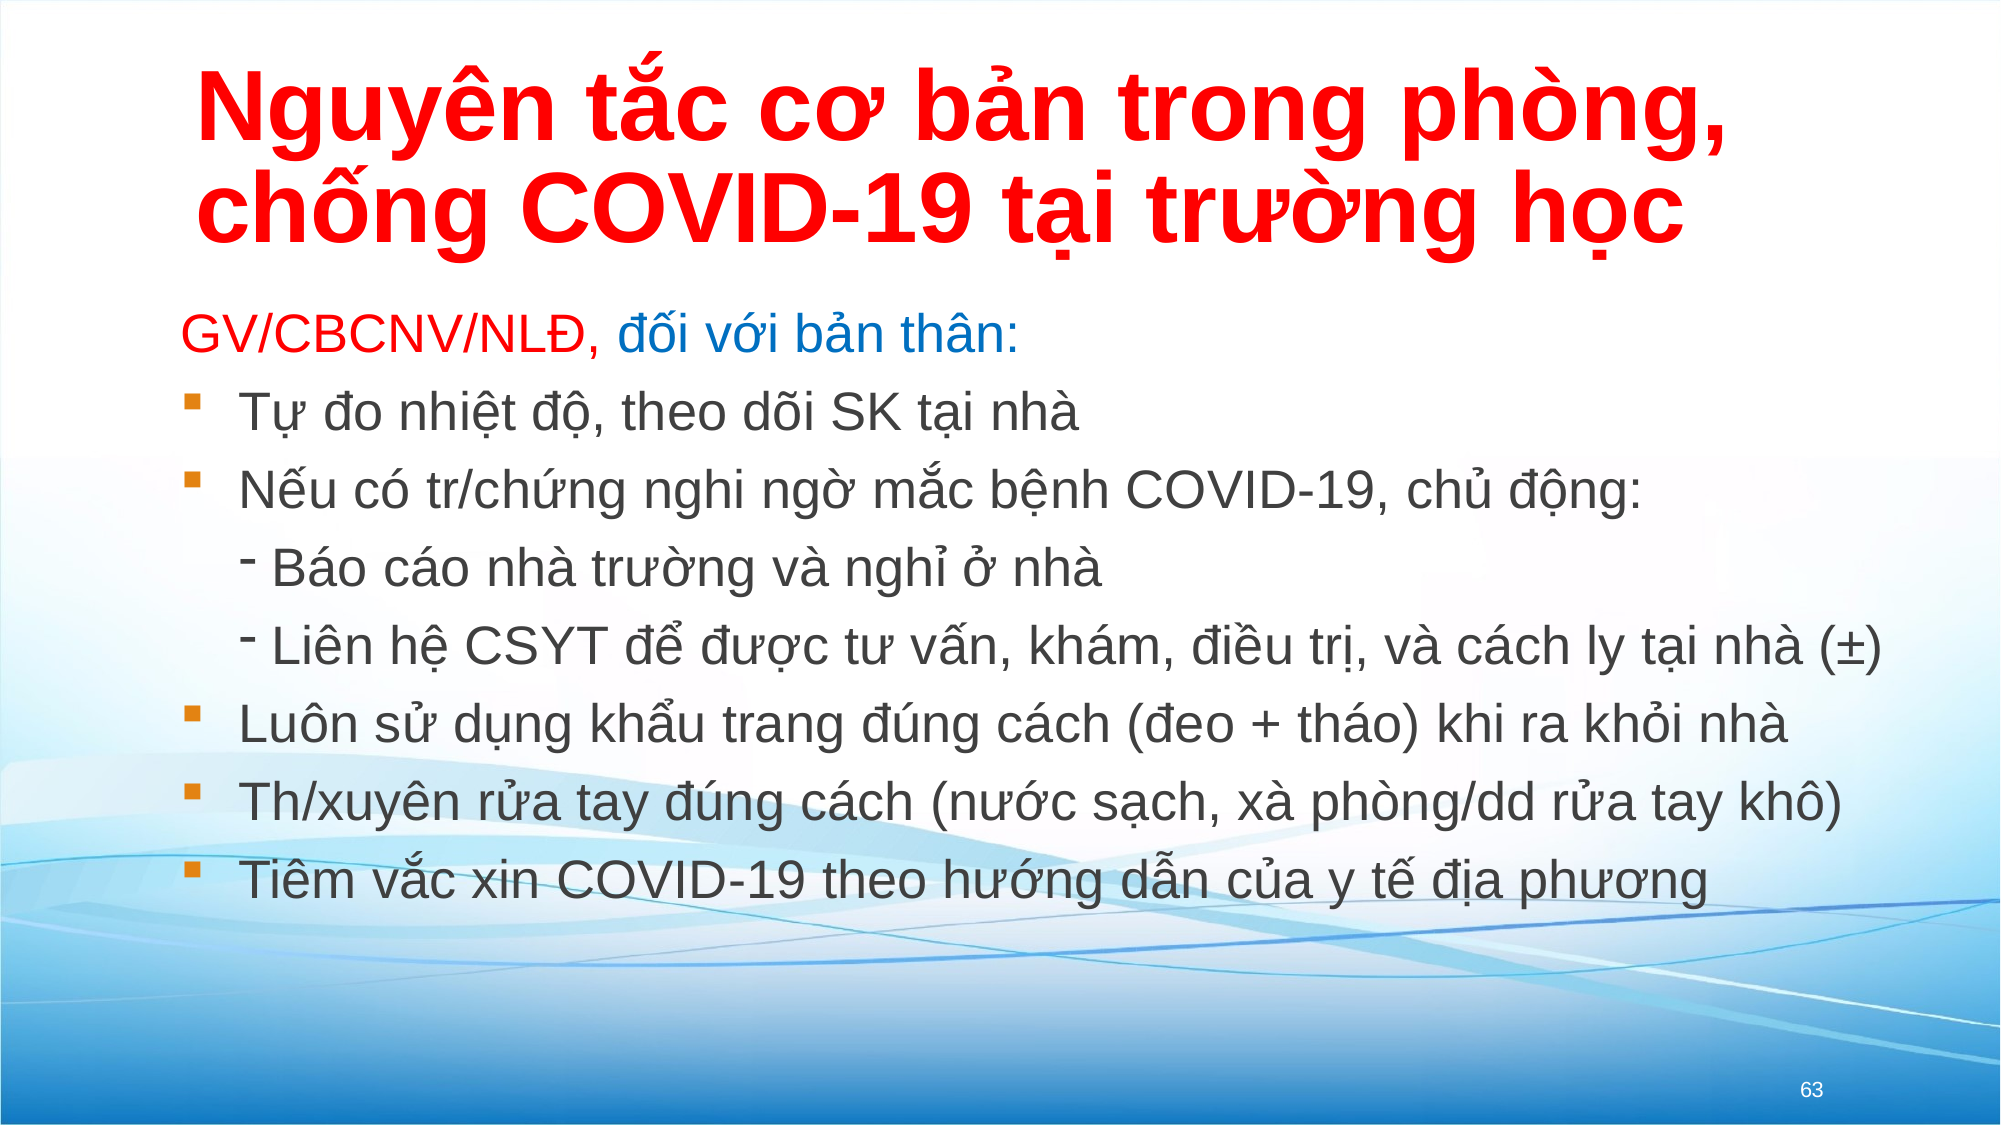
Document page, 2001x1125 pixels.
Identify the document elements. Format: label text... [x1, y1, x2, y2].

text_box GV/CBCNV/NLĐ, đối với bản thân: Tự đo nhiệt độ, theo dõi SK tại nhà Nếu có tr/chứng nghi ngờ mắc bệnh COVID-19, chủ động: Báo cáo nhà trường và nghỉ ở nhà Liên hệ CSYT để được tư vấn, khám, điều trị, và cách ly tại nhà (±) Luôn sử dụng khẩu trang đúng cách (đeo + tháo) khi ra khỏi nhà Th/xuyên rửa tay đúng cách (nước sạch, xà phòng/dd rửa tay khô) Tiêm vắc xin COVID-19 theo hướng dẫn của y tế địa phương [177, 283, 1886, 910]
picture [0, 0, 2001, 1125]
slide_number 63 [1793, 1075, 1833, 1125]
title Nguyên tắc cơ bản trong phòng, chống COVID-19 tại trường học [184, 38, 1878, 263]
